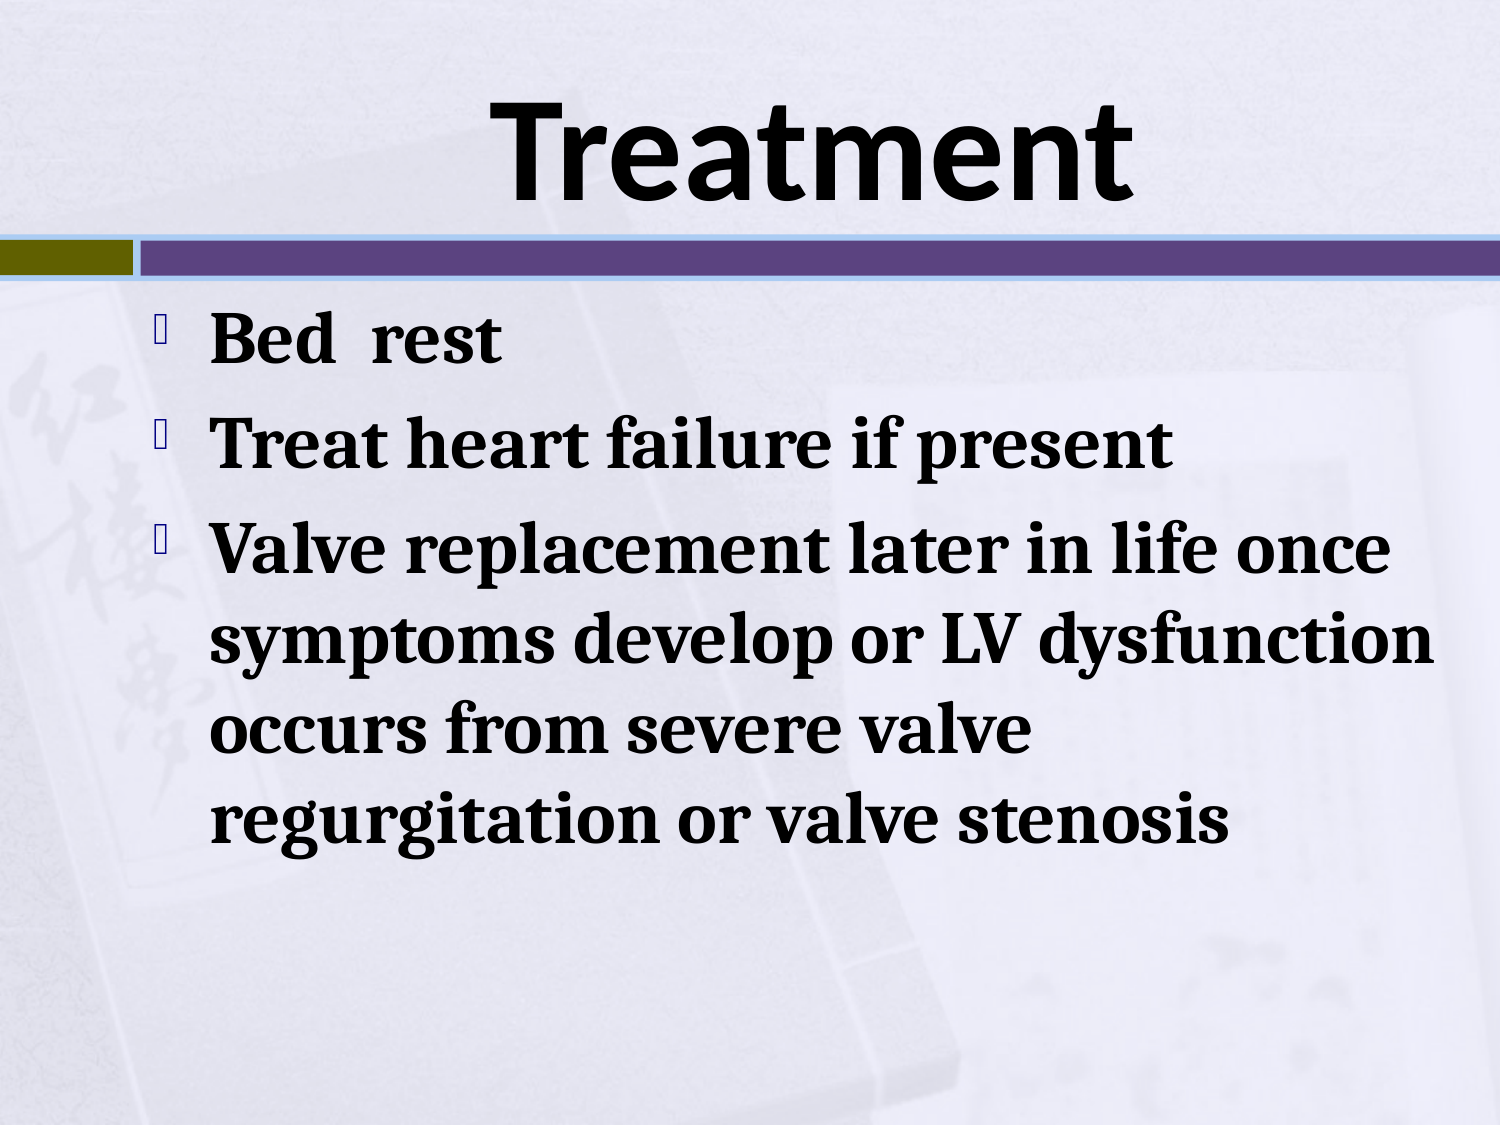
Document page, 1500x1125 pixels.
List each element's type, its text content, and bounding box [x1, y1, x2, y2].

list Bed rest Treat heart failure if present Valve replacement later in life once symptoms develop or LV dysfunction occurs from severe valve regurgitation or valve stenosis [138, 281, 1489, 1076]
title Treatment [138, 46, 1489, 234]
